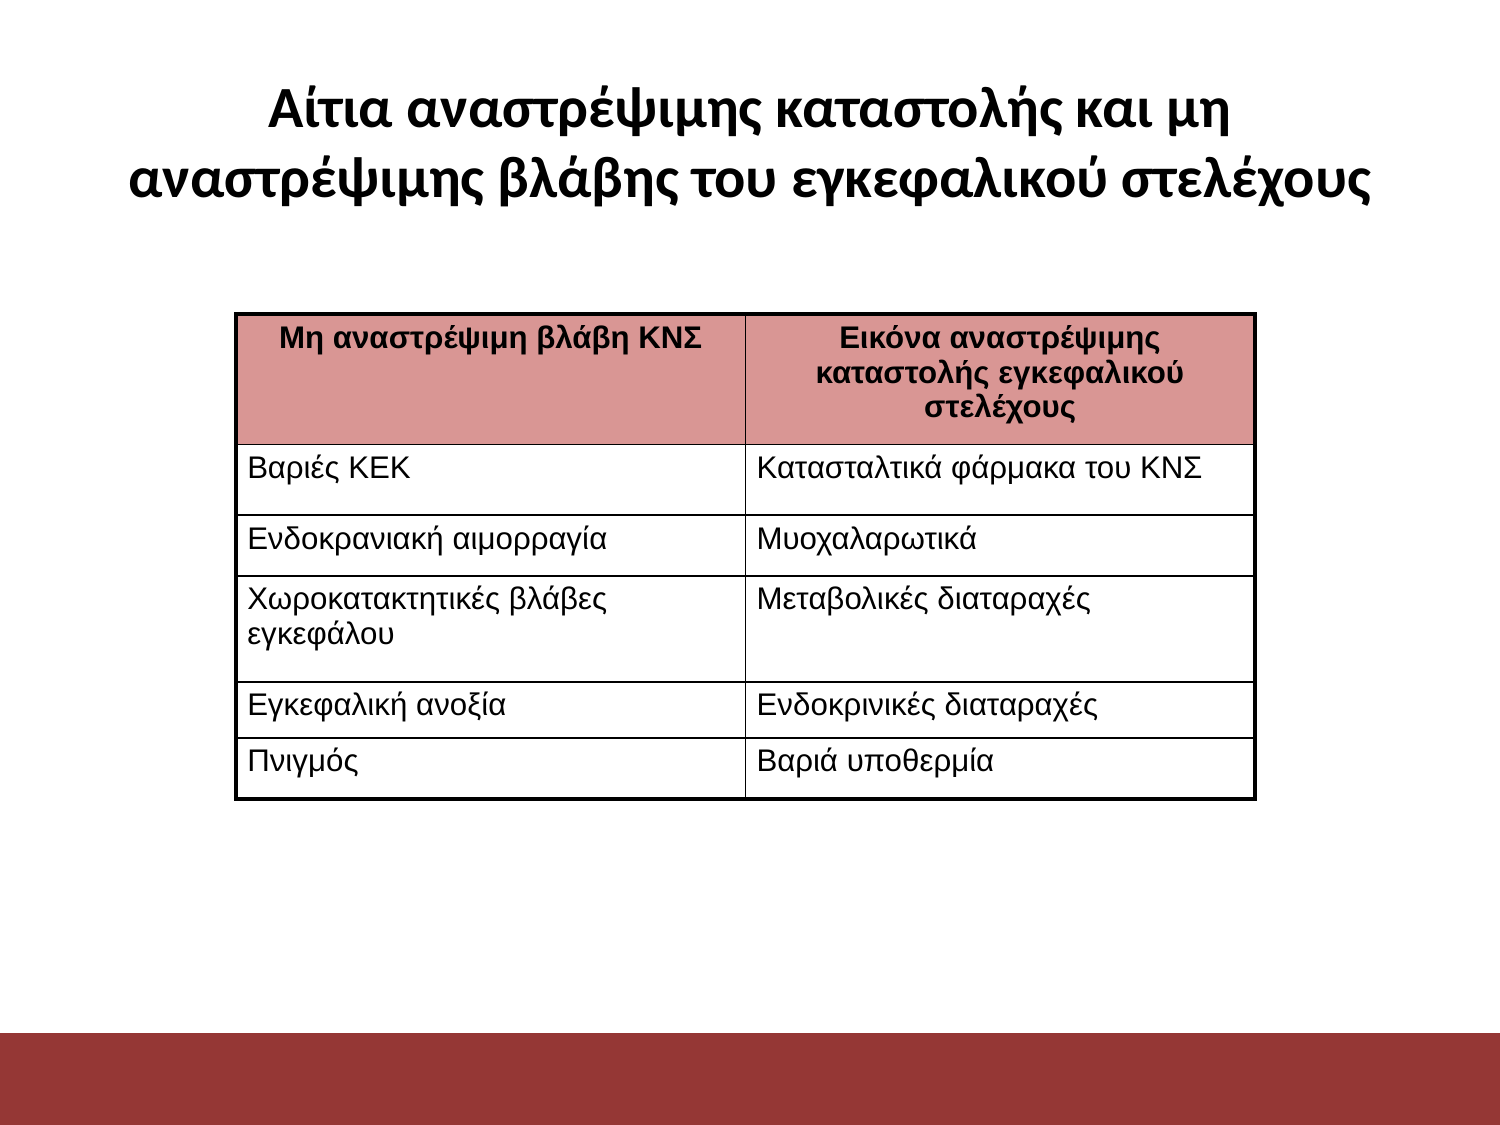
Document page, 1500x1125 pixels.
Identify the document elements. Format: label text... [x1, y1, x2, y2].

table_cell Εγκεφαλική ανοξία [238, 683, 745, 737]
table_cell Βαριές ΚΕΚ [238, 445, 745, 514]
table_cell Βαριά υποθερμία [746, 739, 1253, 797]
table_cell Κατασταλτικά φάρμακα του ΚΝΣ [746, 445, 1253, 514]
table_cell Μεταβολικές διαταραχές [746, 577, 1253, 681]
table_cell Ενδοκρινικές διαταραχές [746, 683, 1253, 737]
table_cell Πνιγμός [238, 739, 745, 797]
title Αίτια αναστρέψιμης καταστολής και μη αναστρέψιμης βλάβης του εγκεφαλικού στελέχους [75, 45, 1425, 233]
table_cell Μυοχαλαρωτικά [746, 516, 1253, 575]
text_box [0, 1033, 1500, 1125]
table_header Μη αναστρέψιμη βλάβη ΚΝΣ [238, 316, 745, 444]
table_cell Ενδοκρανιακή αιμορραγία [238, 516, 745, 575]
table_cell Χωροκατακτητικές βλάβες εγκεφάλου [238, 577, 745, 681]
table_header Εικόνα αναστρέψιμης καταστολής εγκεφαλικού στελέχους [746, 316, 1253, 444]
